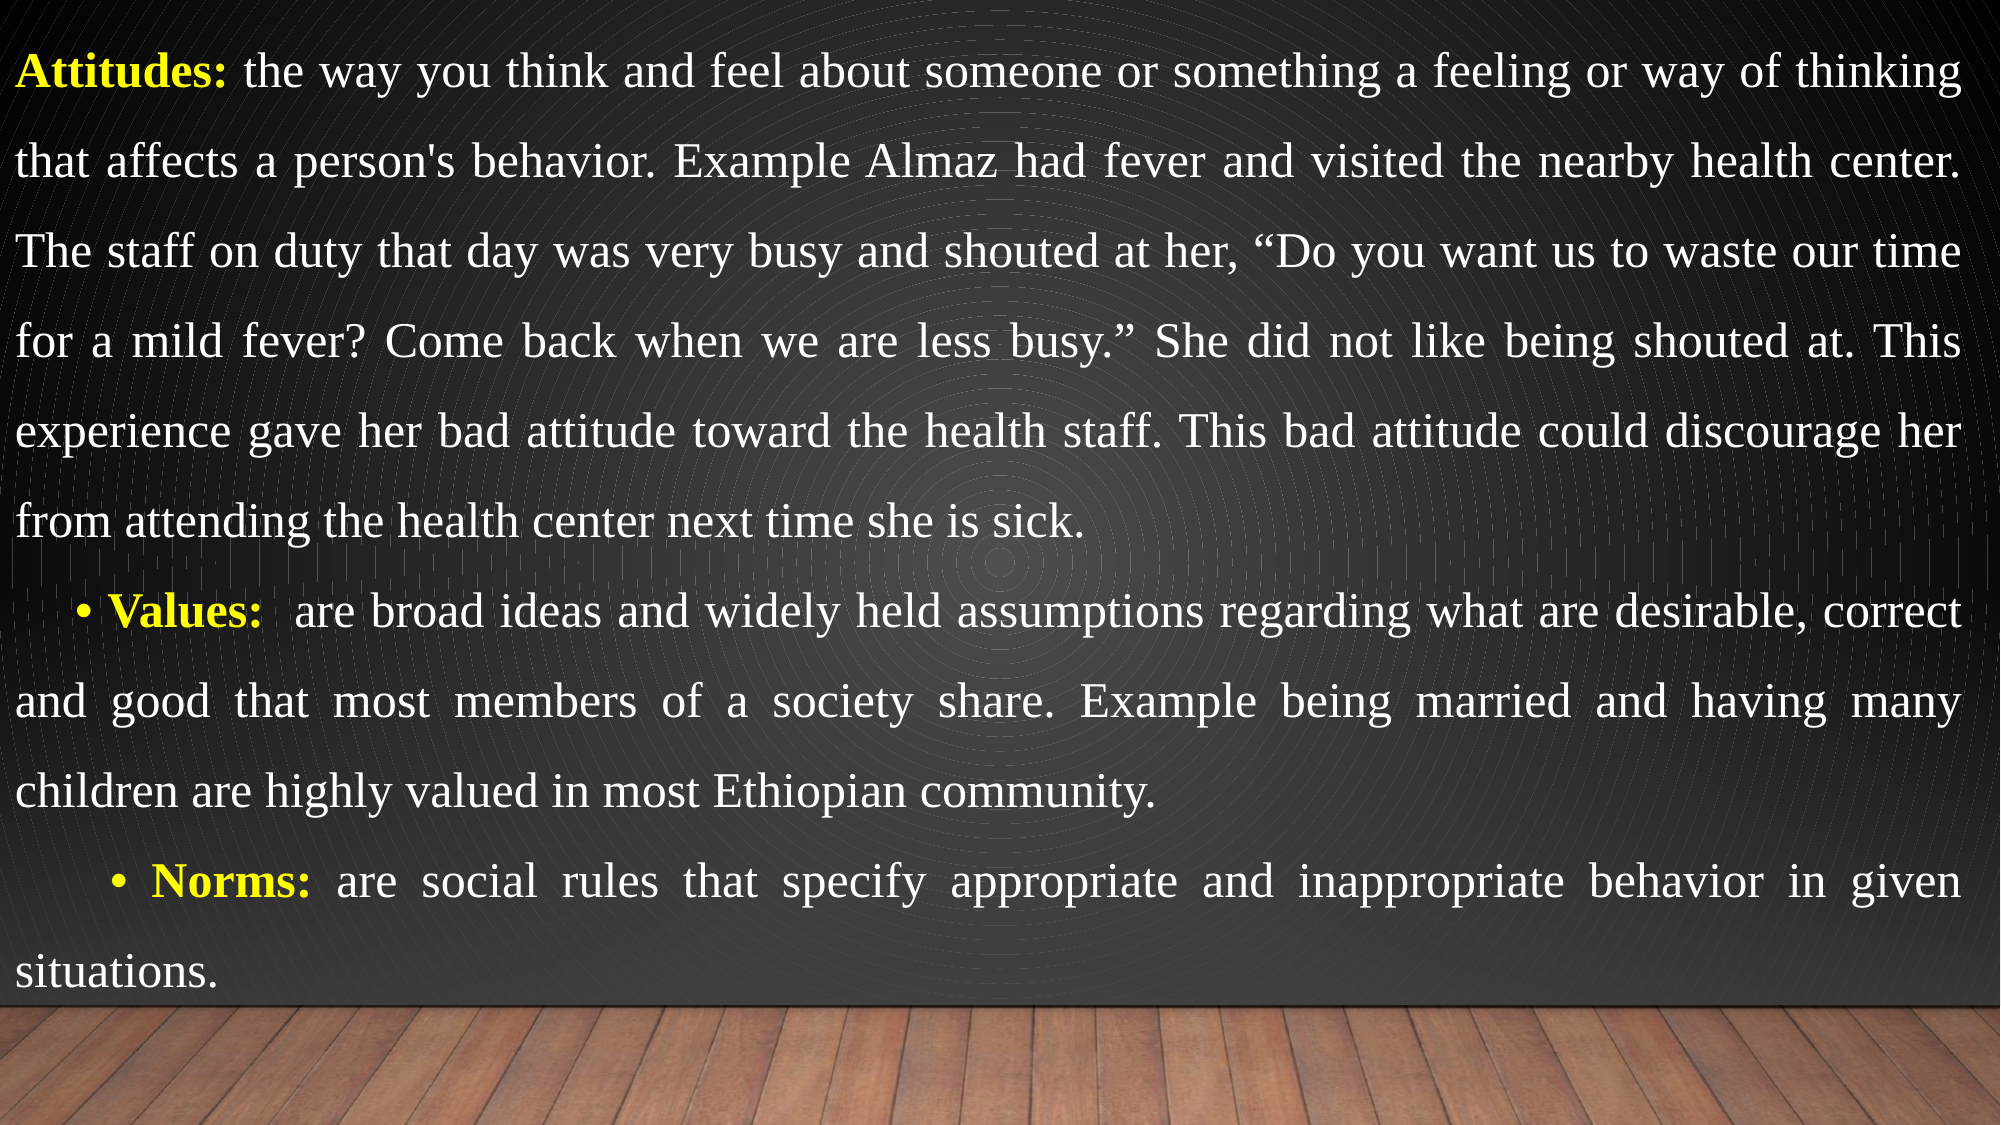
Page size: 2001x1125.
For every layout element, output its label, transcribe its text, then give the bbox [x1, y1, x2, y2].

text_box Attitudes: the way you think and feel about someone or something a feeling or way of thinking that affects a person's behavior. Example Almaz had fever and visited the nearby health center. The staff on duty that day was very busy and shouted at her, “Do you want us to waste our time for a mild fever? Come back when we are less busy.” She did not like being shouted at. This experience gave her bad attitude toward the health staff. This bad attitude could discourage her from attending the health center next time she is sick. • Values: are broad ideas and widely held assumptions regarding what are desirable, correct and good that most members of a society share. Example being married and having many children are highly valued in most Ethiopian community. • Norms: are social rules that specify appropriate and inappropriate behavior in given situations. [0, 0, 1979, 1005]
picture [0, 1005, 2000, 1125]
